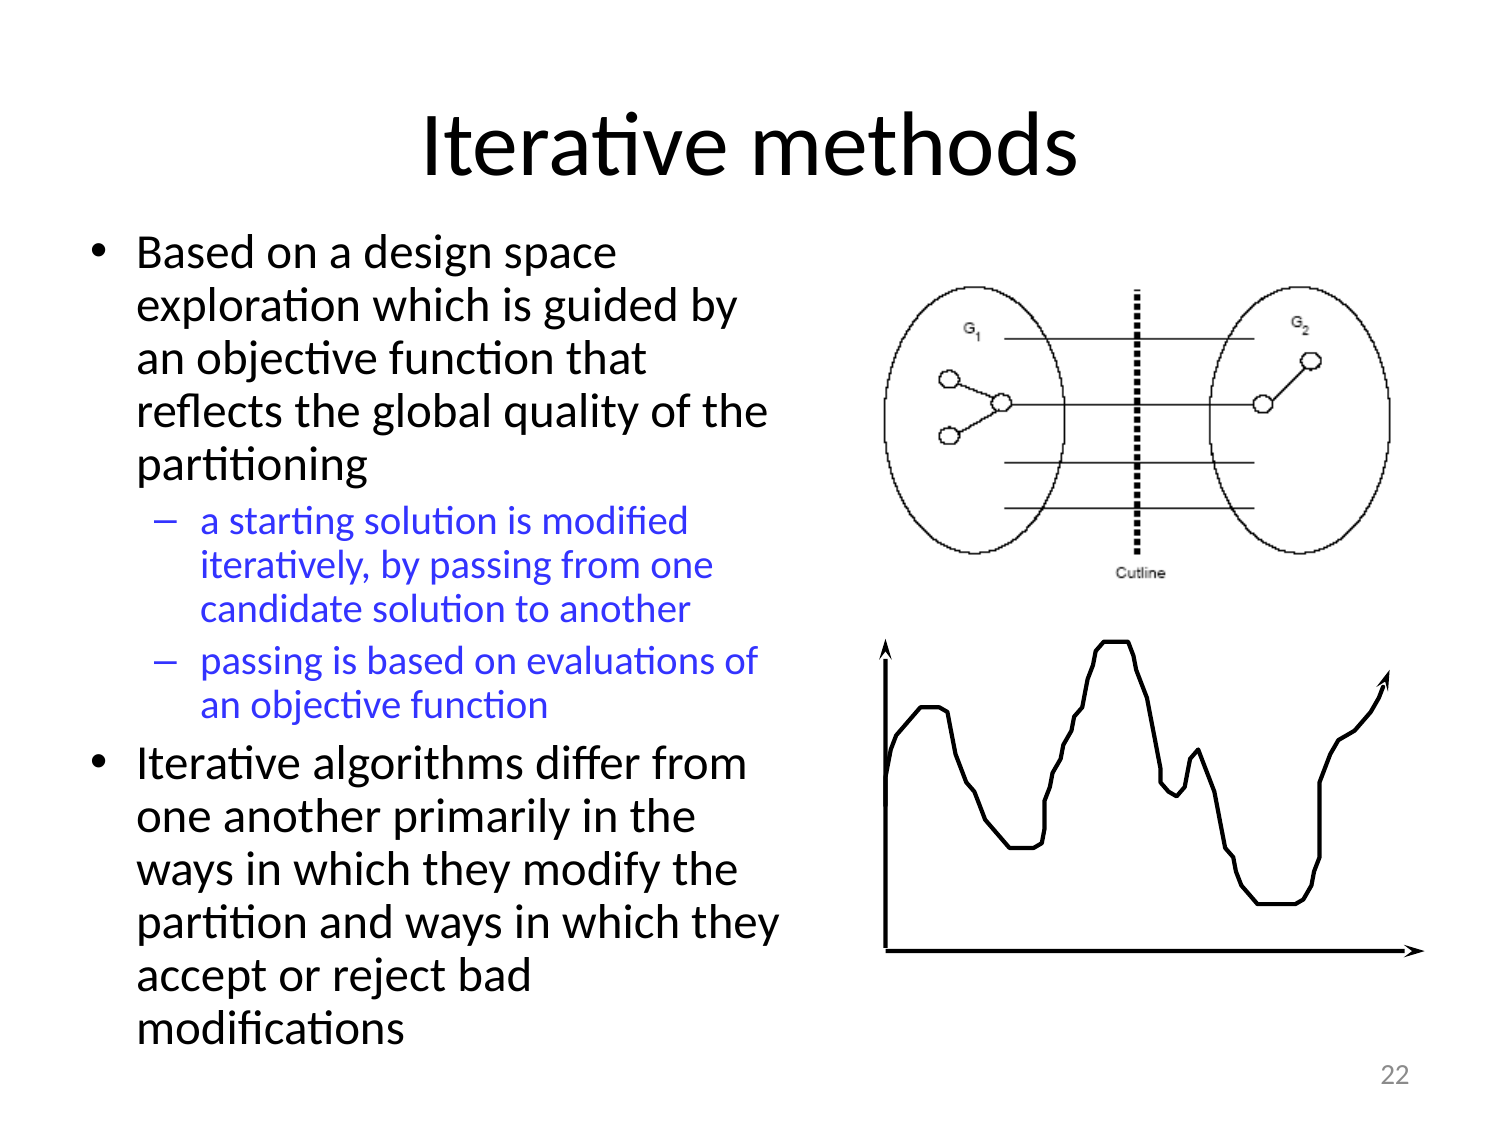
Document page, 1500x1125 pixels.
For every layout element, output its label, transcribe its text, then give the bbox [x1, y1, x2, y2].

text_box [885, 638, 1425, 952]
slide_number 22 [1074, 1042, 1425, 1103]
picture [881, 260, 1398, 594]
title Iterative methods [75, 45, 1425, 233]
list Based on a design space exploration which is guided by an objective function that reflects the global quality of the partitioning a starting solution is modified iteratively, by passing from one candidate solution to another passing is based on evaluations of an objective function Iterative algorithms differ from one another primarily in the ways in which they modify the partition and ways in which they accept or reject bad modifications [75, 218, 800, 1063]
